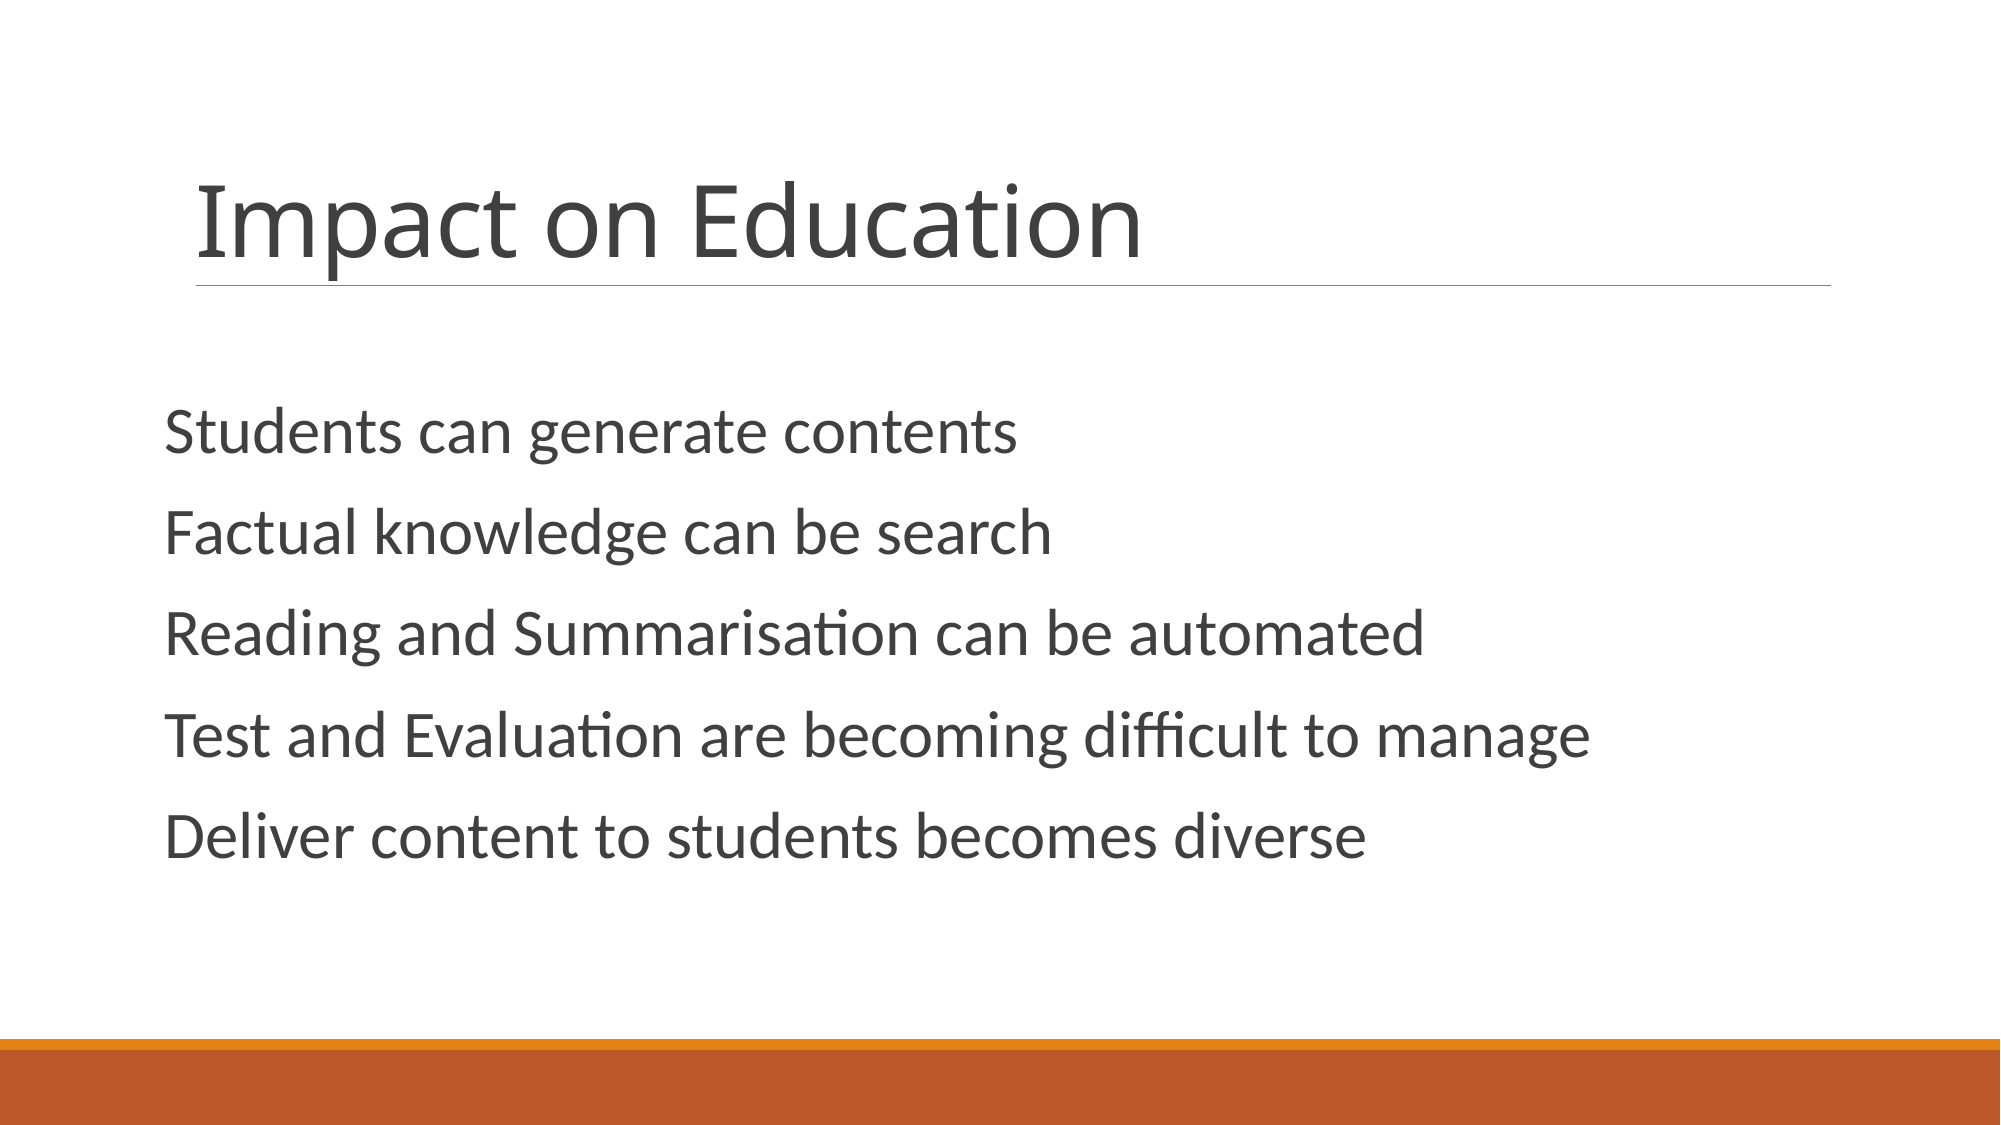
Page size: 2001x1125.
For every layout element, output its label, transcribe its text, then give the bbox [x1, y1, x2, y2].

title Impact on Education [180, 47, 1830, 285]
list Students can generate contents Factual knowledge can be search Reading and Summarisation can be automated Test and Evaluation are becoming difficult to manage Deliver content to students becomes diverse [149, 388, 1850, 950]
